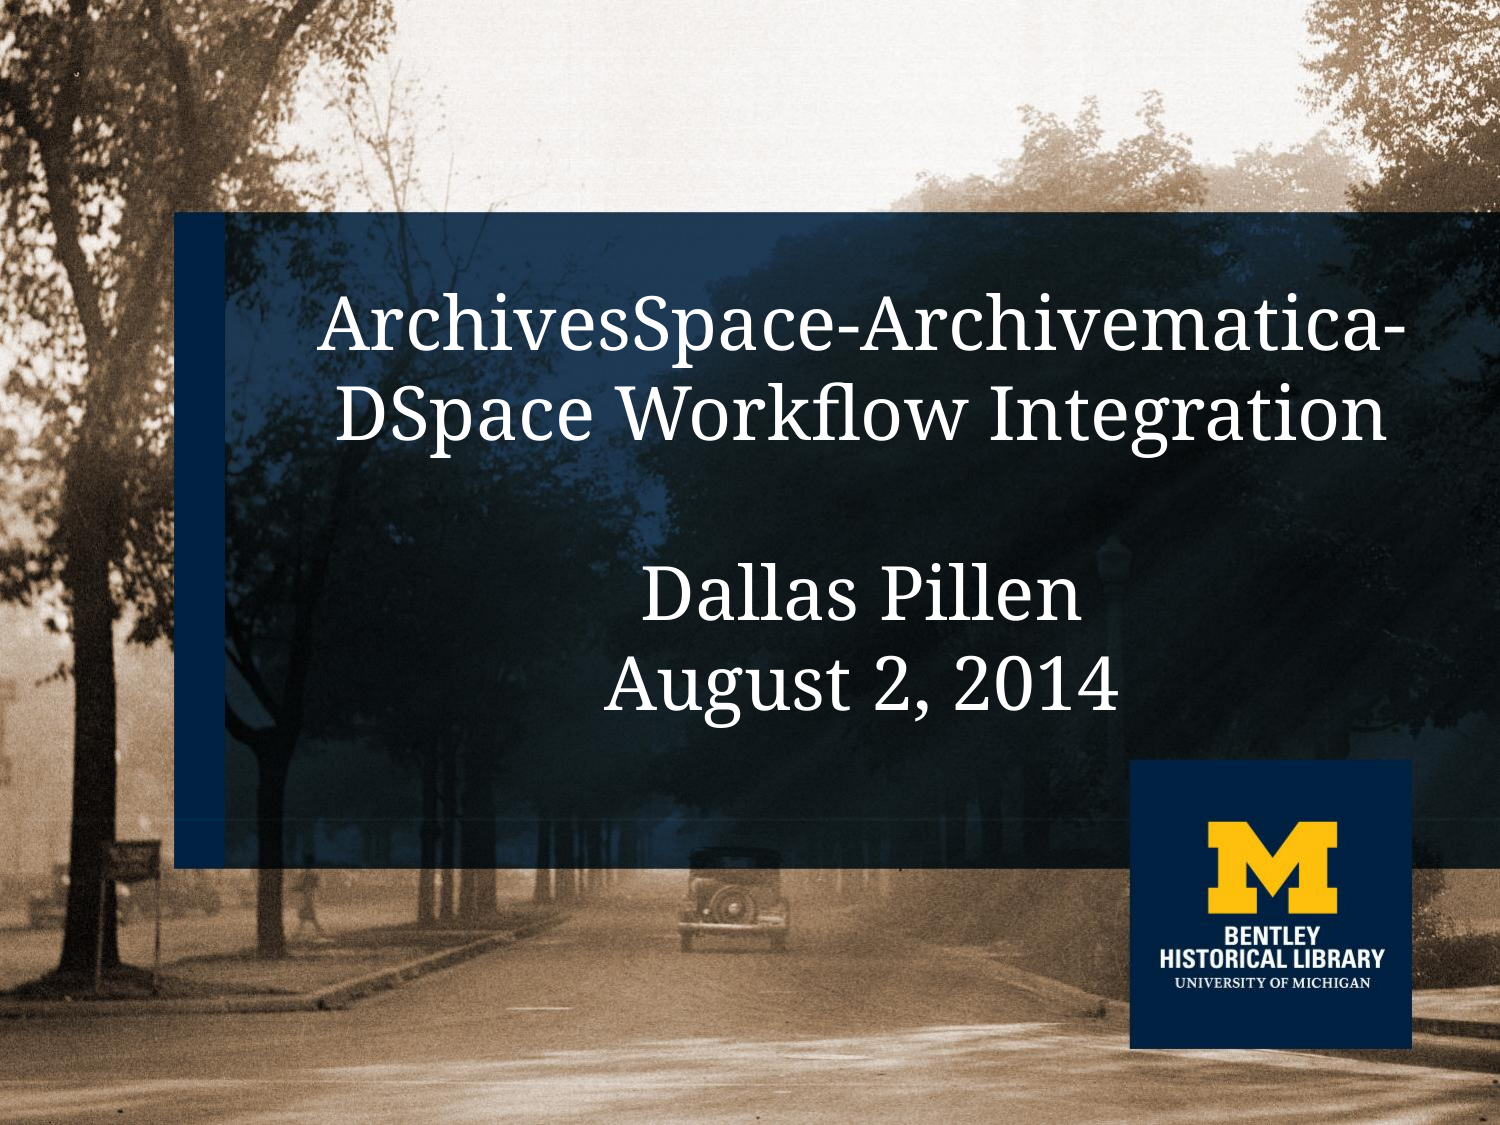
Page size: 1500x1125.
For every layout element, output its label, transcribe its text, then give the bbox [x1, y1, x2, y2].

title ArchivesSpace-Archivematica-DSpace Workflow Integration Dallas Pillen August 2, 2014 [225, 349, 1500, 652]
picture [0, 0, 1500, 1125]
